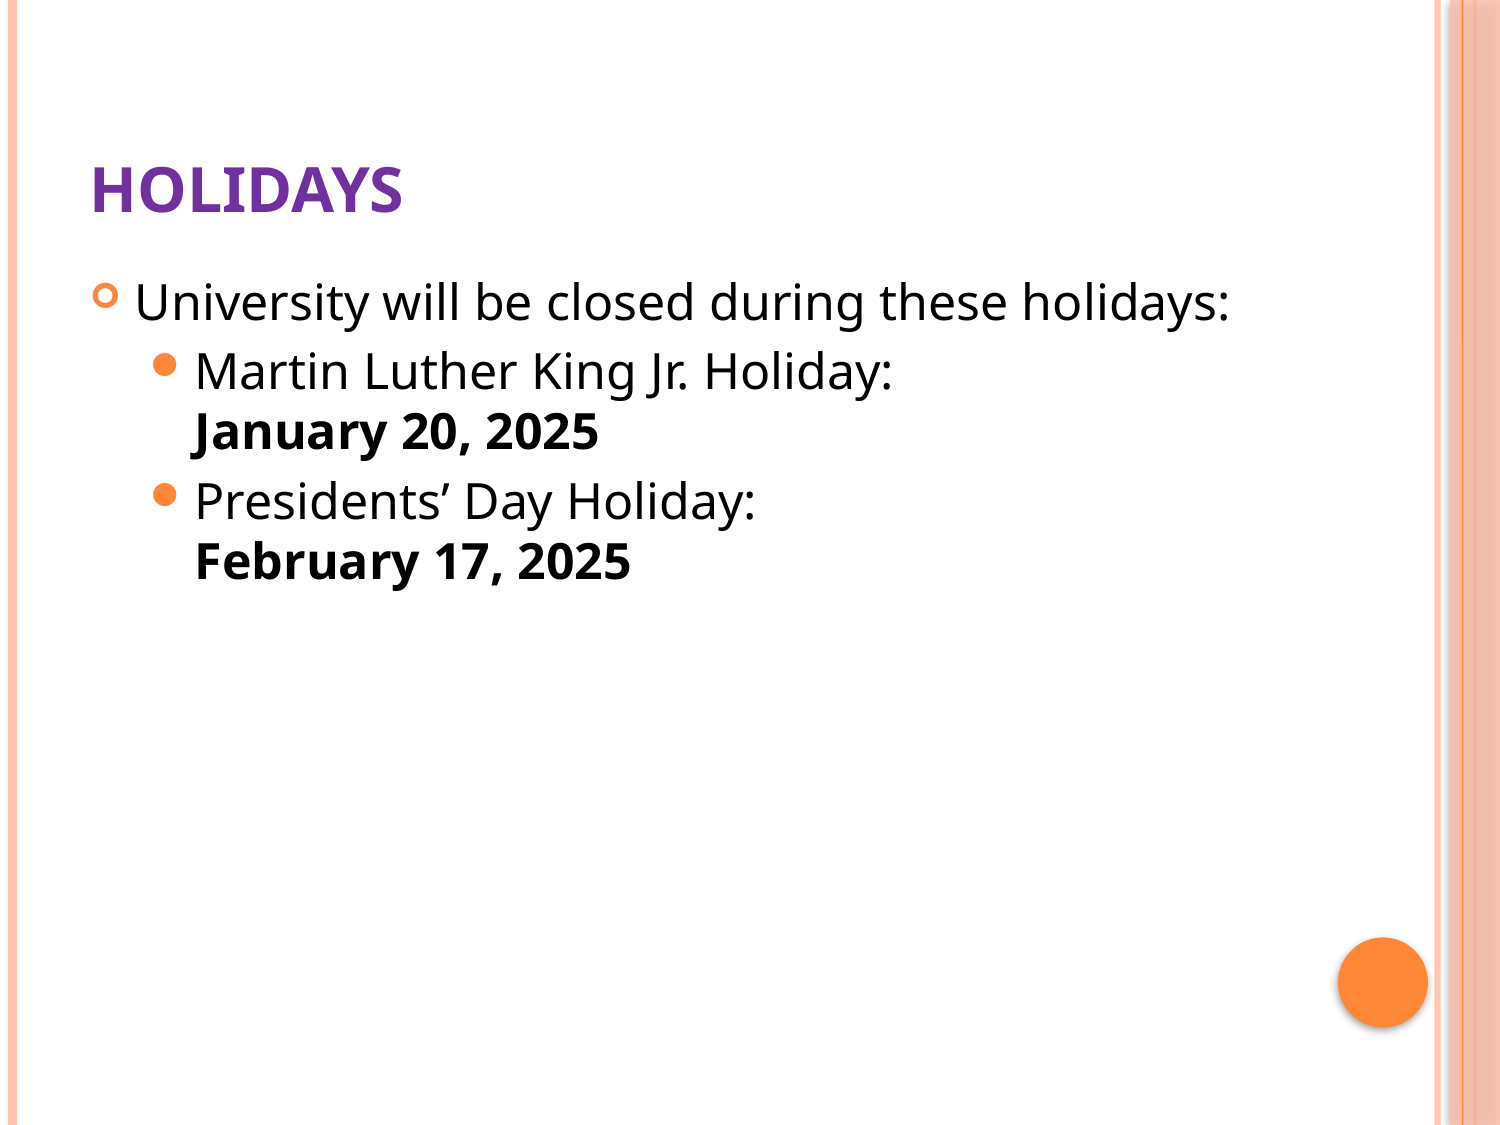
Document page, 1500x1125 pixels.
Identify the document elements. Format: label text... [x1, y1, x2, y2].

list University will be closed during these holidays: Martin Luther King Jr. Holiday: January 20, 2025 Presidents’ Day Holiday: February 17, 2025 [75, 262, 1300, 1062]
title Holidays [75, 45, 1300, 233]
